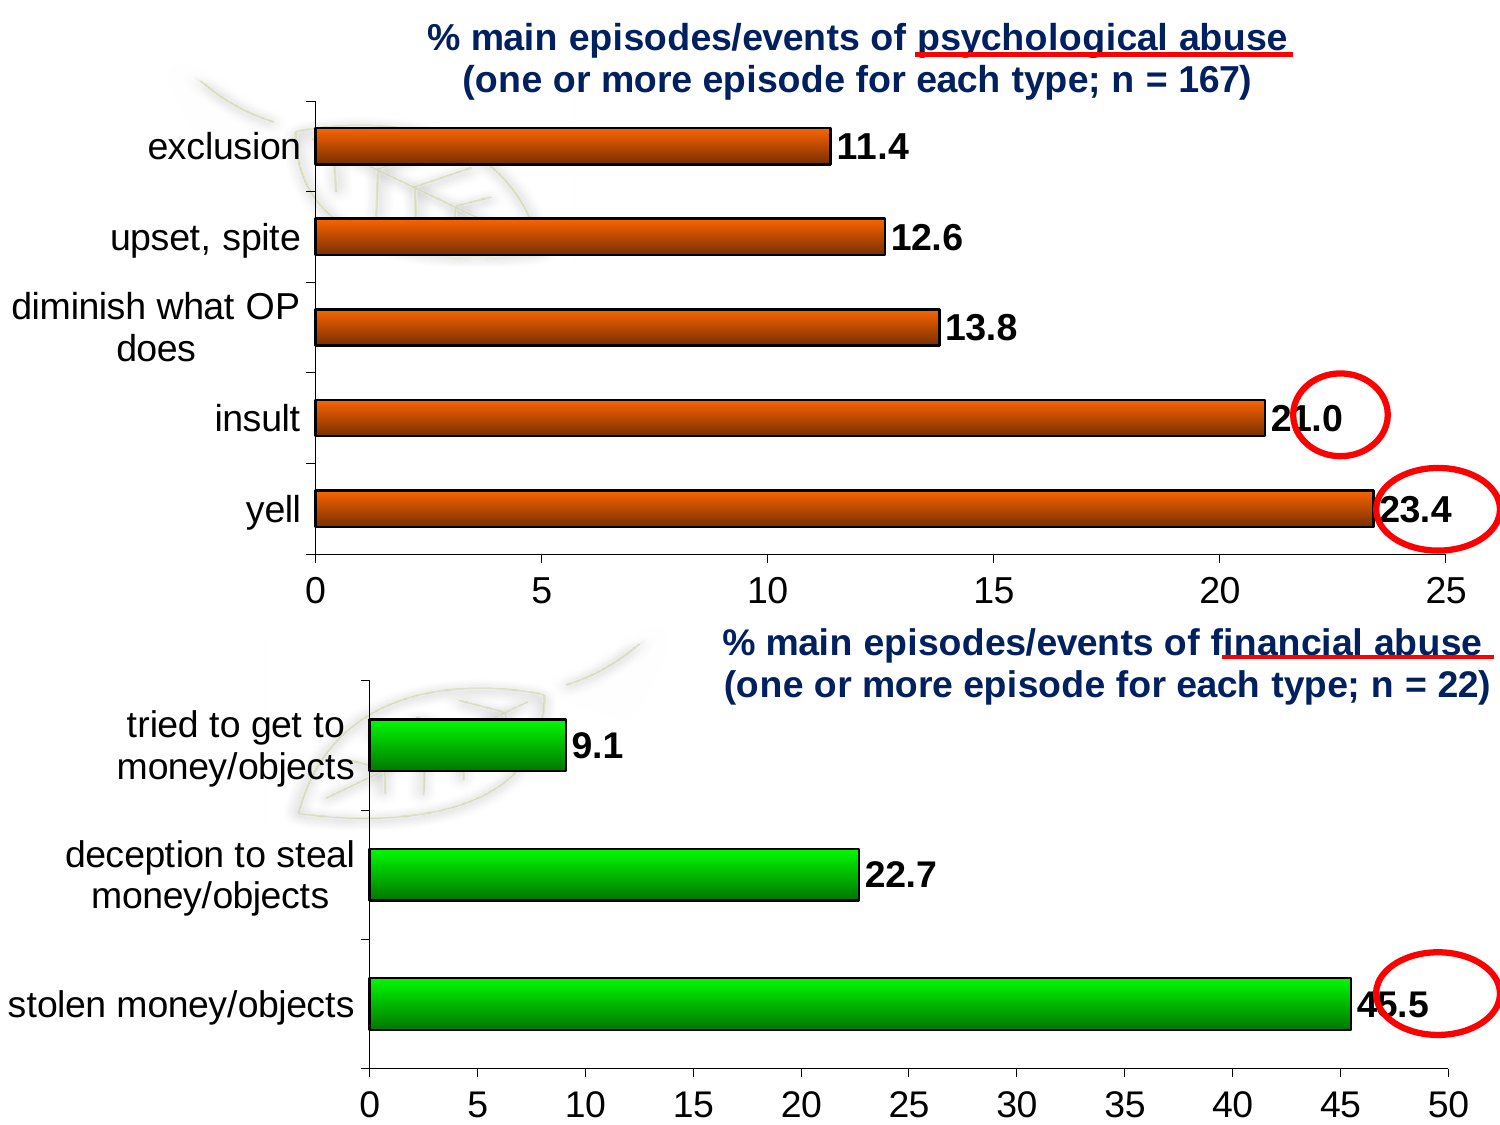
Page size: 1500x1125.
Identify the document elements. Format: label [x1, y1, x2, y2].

chart [0, 0, 1500, 1125]
